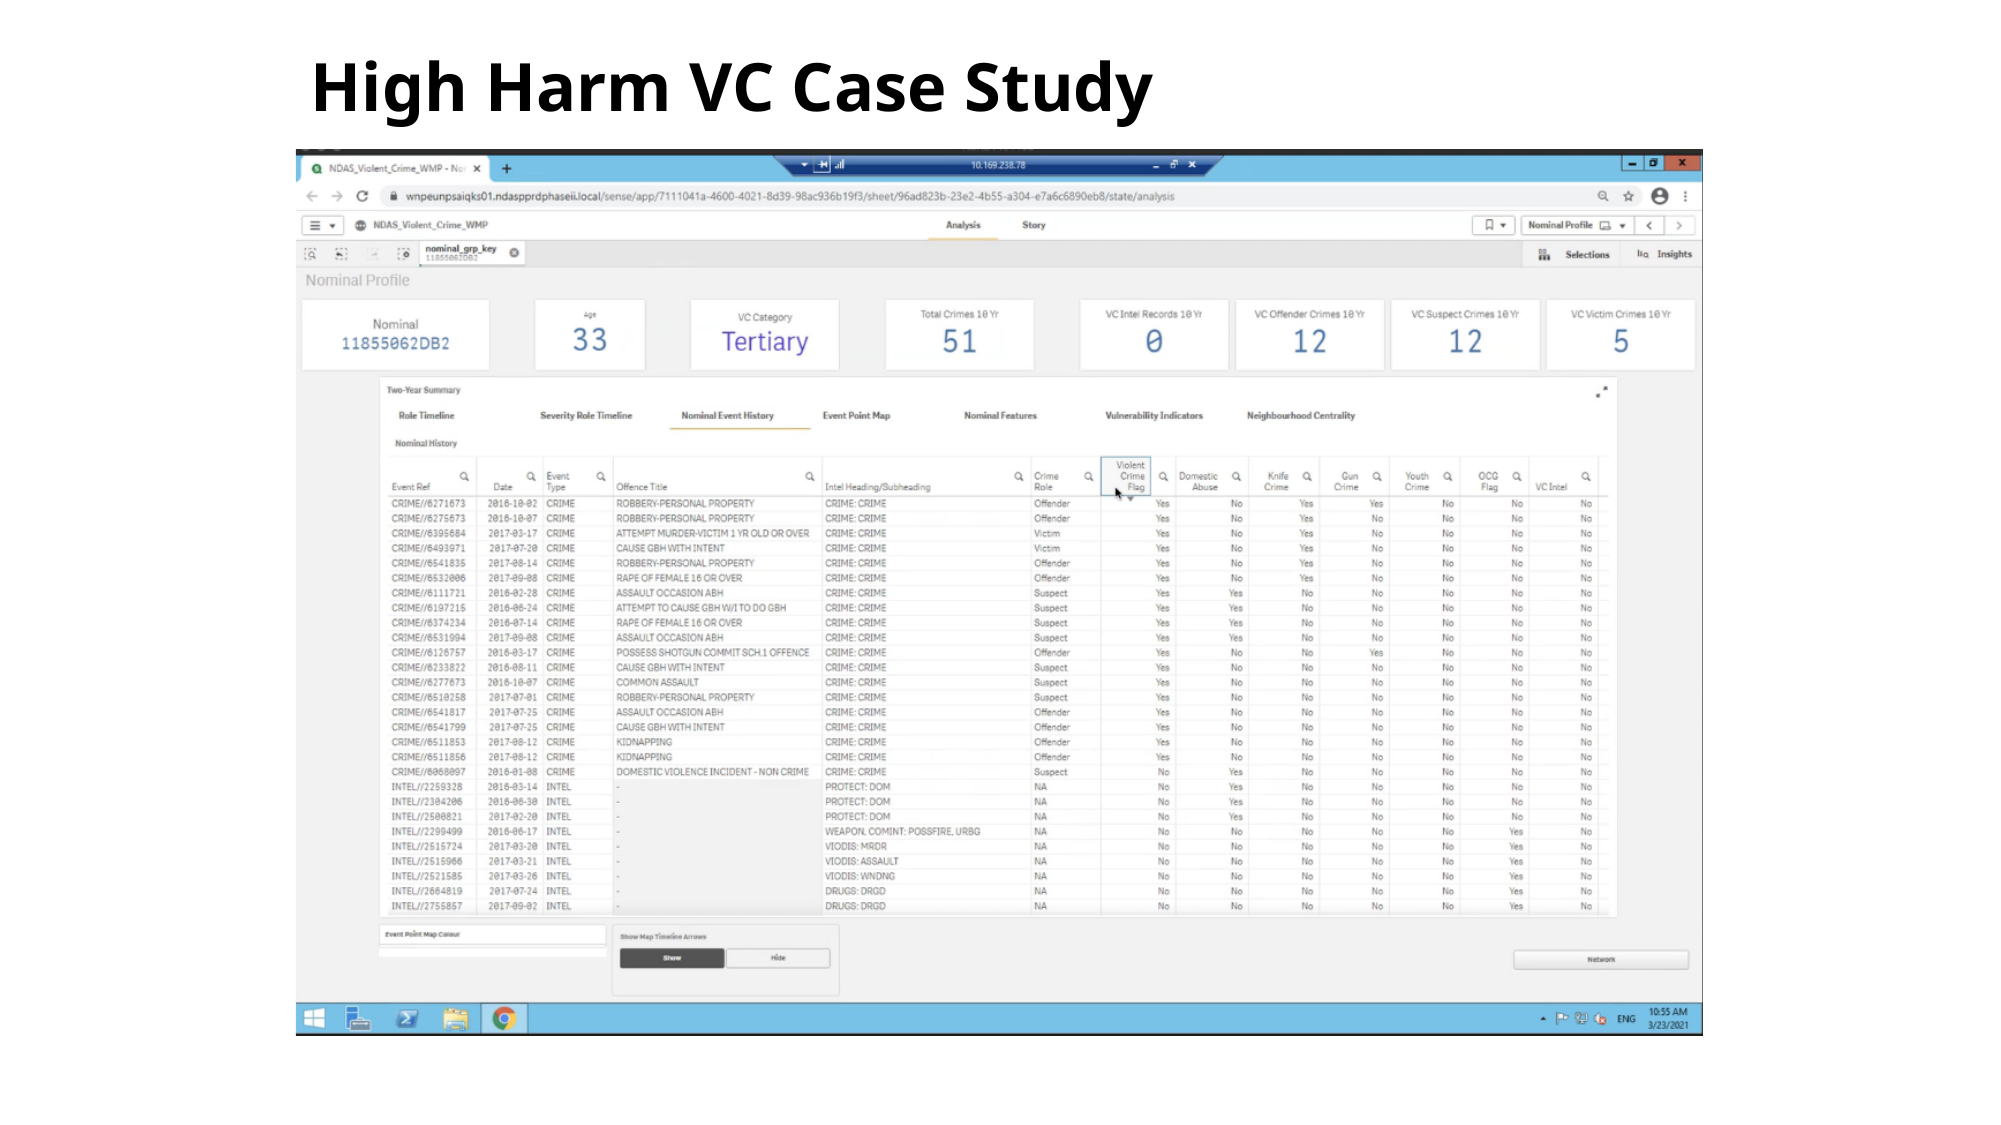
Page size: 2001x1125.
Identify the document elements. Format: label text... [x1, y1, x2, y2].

picture [295, 149, 1703, 1036]
title High Harm VC Case Study [295, 40, 1837, 134]
